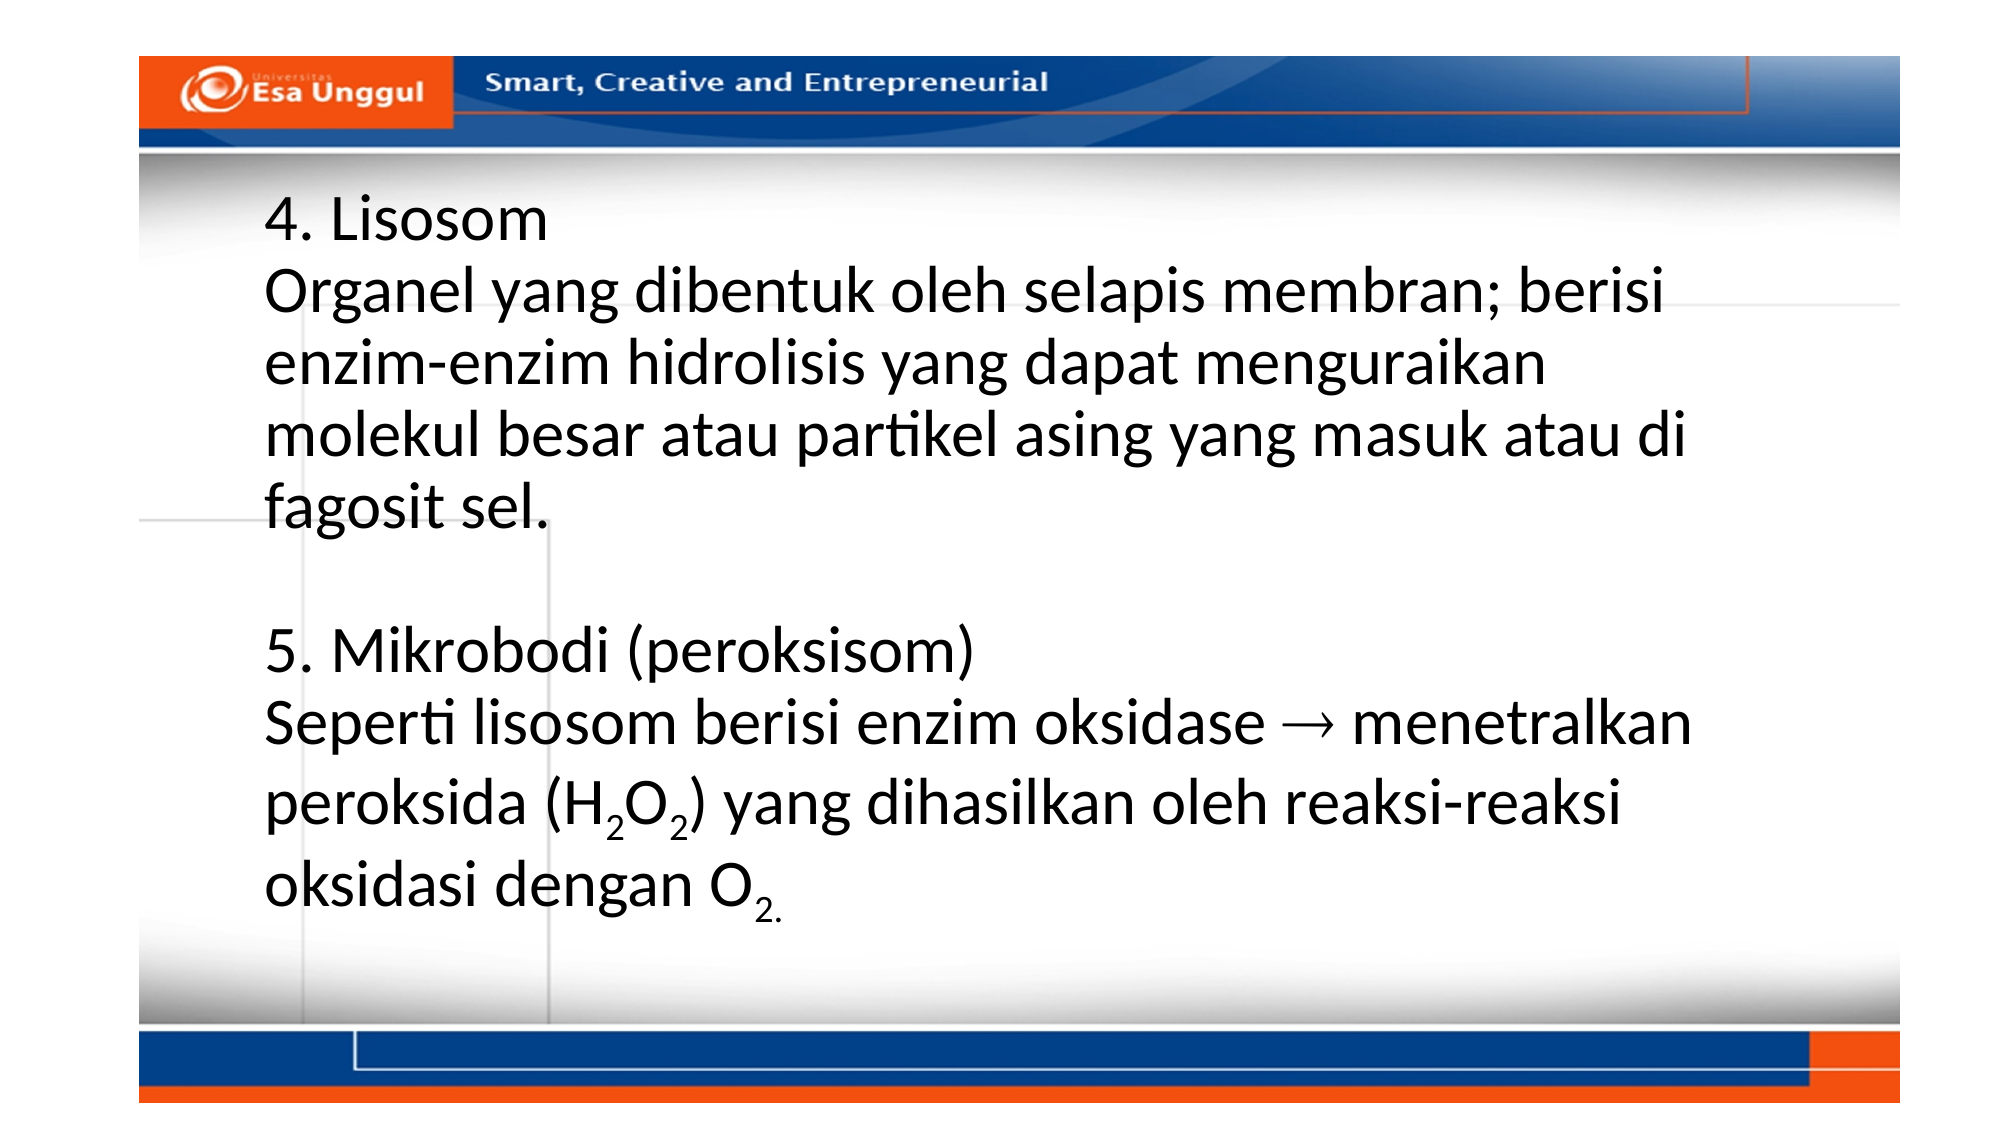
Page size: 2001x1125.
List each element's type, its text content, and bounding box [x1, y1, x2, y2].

title 4. Lisosom Organel yang dibentuk oleh selapis membran; berisi enzim-enzim hidrolisis yang dapat menguraikan molekul besar atau partikel asing yang masuk atau di fagosit sel. 5. Mikrobodi (peroksisom) Seperti lisosom berisi enzim oksidase  menetralkan peroksida (H2O2) yang dihasilkan oleh reaksi-reaksi oksidasi dengan O2. [249, 0, 1750, 1125]
picture [139, 56, 249, 1103]
picture [1750, 56, 1900, 1103]
